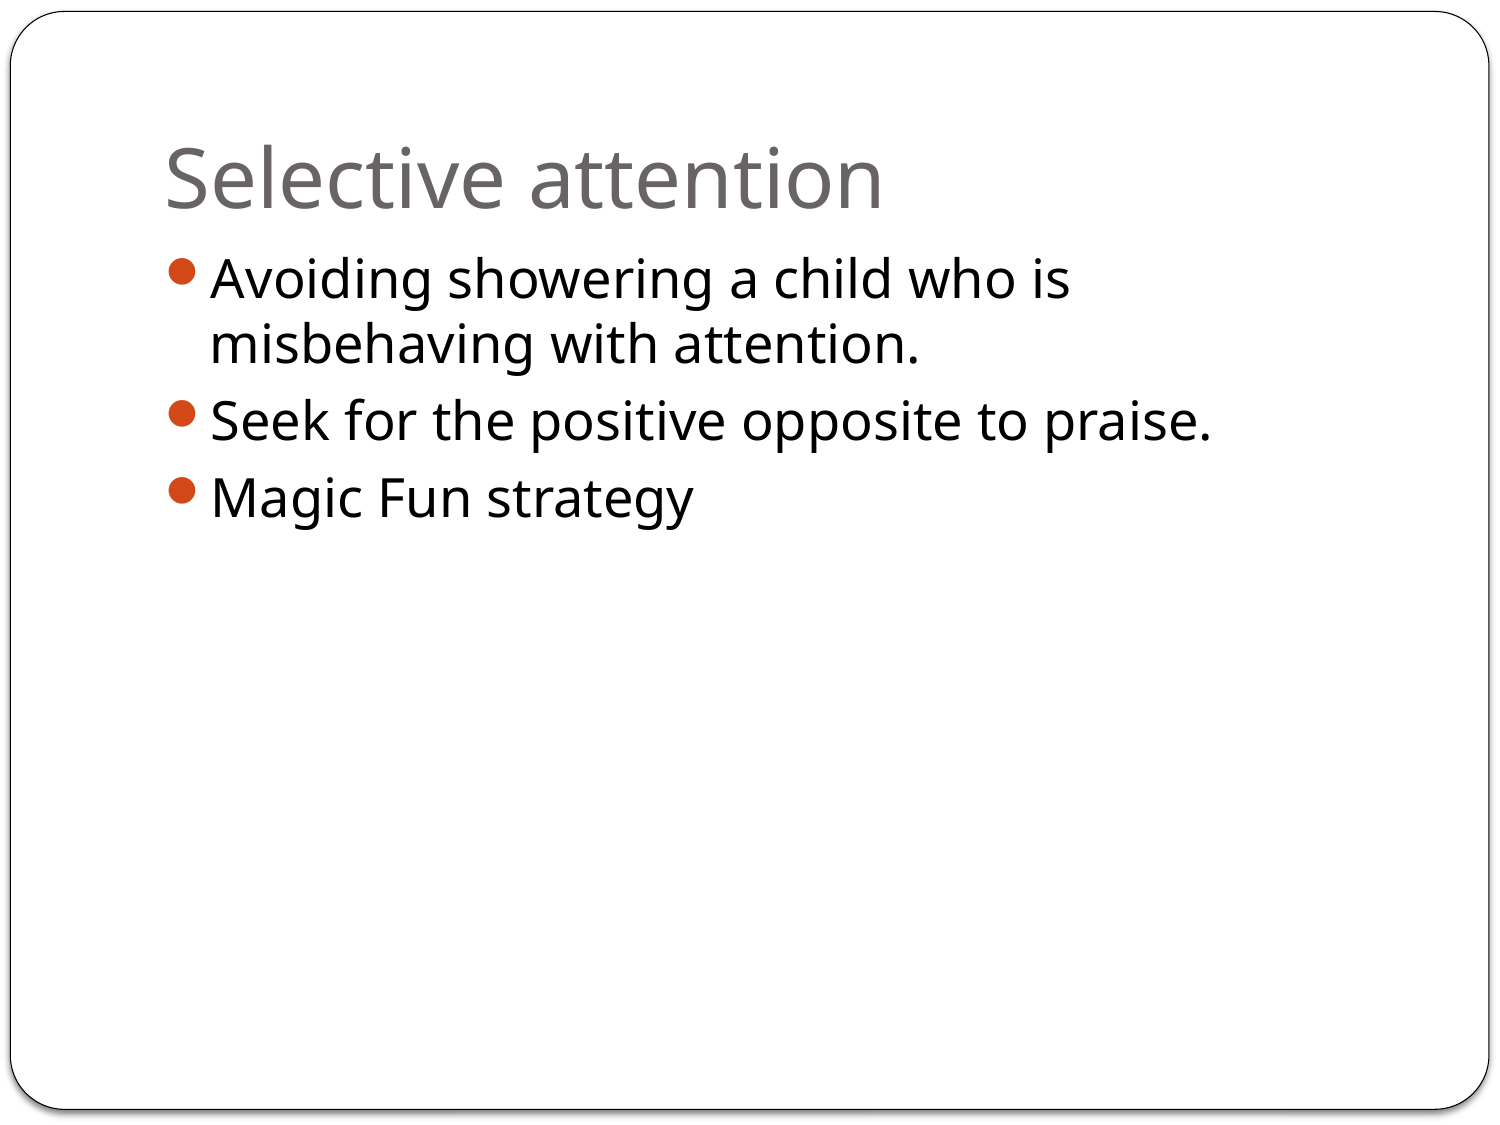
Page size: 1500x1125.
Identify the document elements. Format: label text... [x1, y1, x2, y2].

list Avoiding showering a child who is misbehaving with attention. Seek for the positive opposite to praise. Magic Fun strategy [150, 237, 1425, 988]
title Selective attention [150, 45, 1425, 233]
